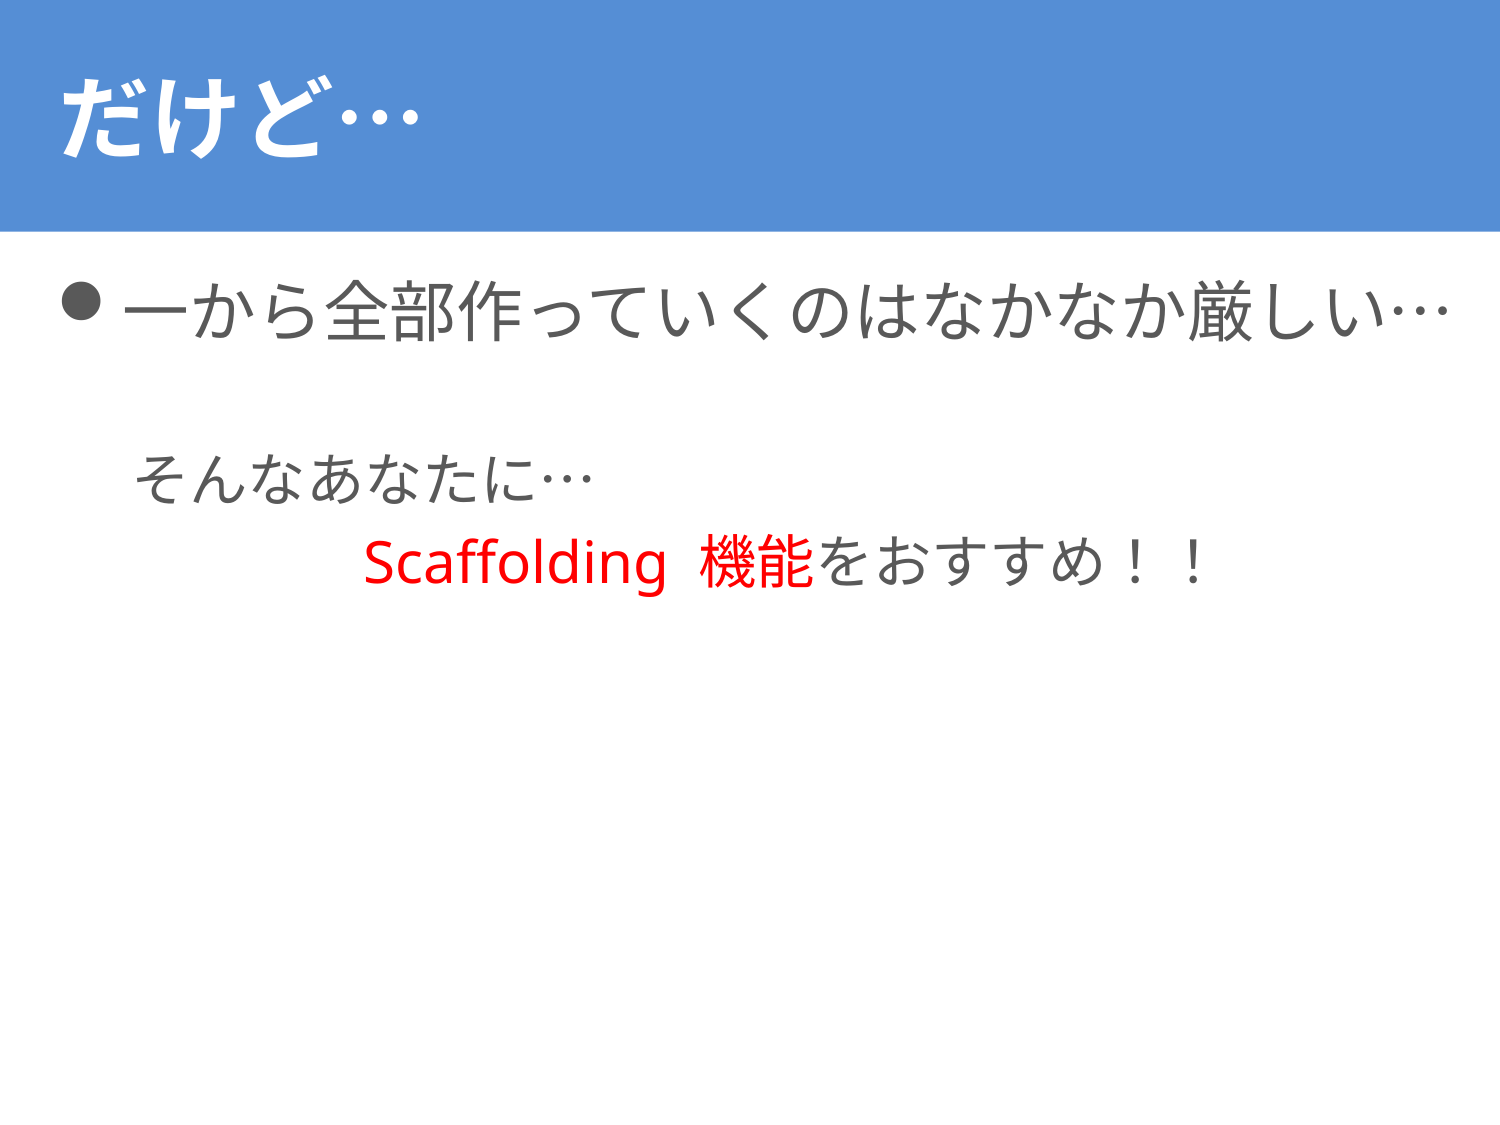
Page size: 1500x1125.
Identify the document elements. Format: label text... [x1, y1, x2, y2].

title だけど… [0, 0, 1500, 232]
list 一から全部作っていくのはなかなか厳しい… そんなあなたに… Scaffolding 機能をおすすめ！！ [41, 262, 1471, 1005]
